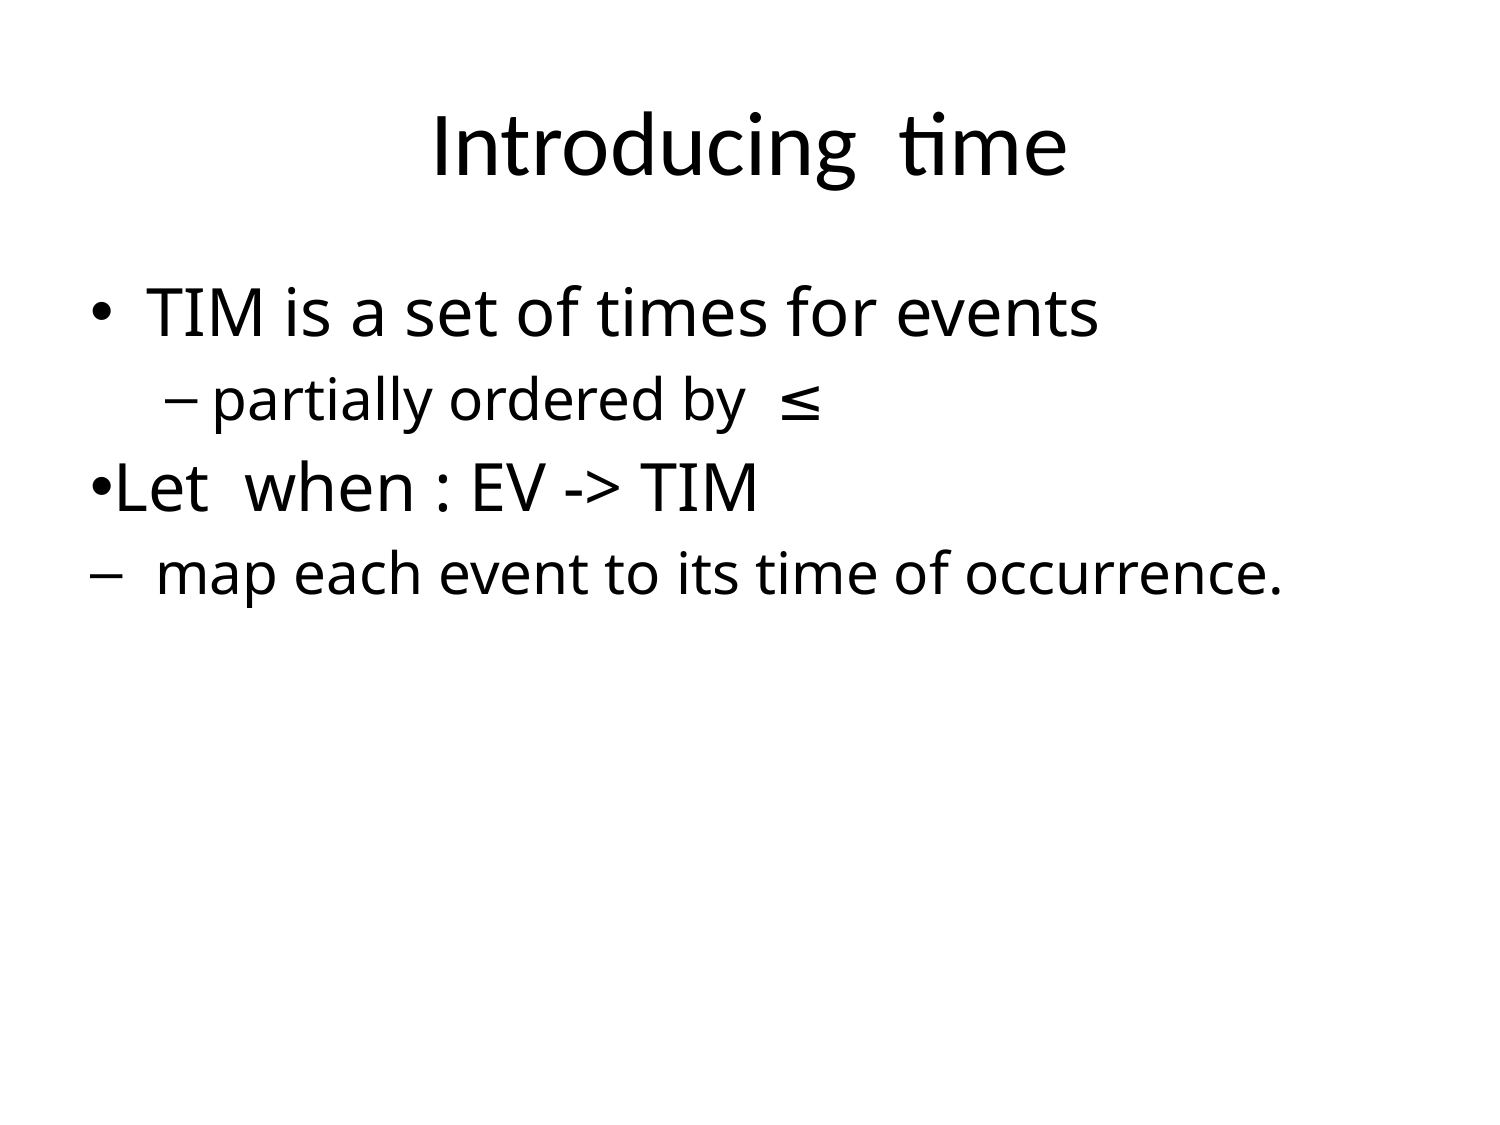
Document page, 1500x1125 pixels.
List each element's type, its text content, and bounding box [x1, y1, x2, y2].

title Introducing time [75, 45, 1425, 233]
list TIM is a set of times for events partially ordered by ≤ Let when : EV -> TIM map each event to its time of occurrence. [75, 262, 1425, 1005]
